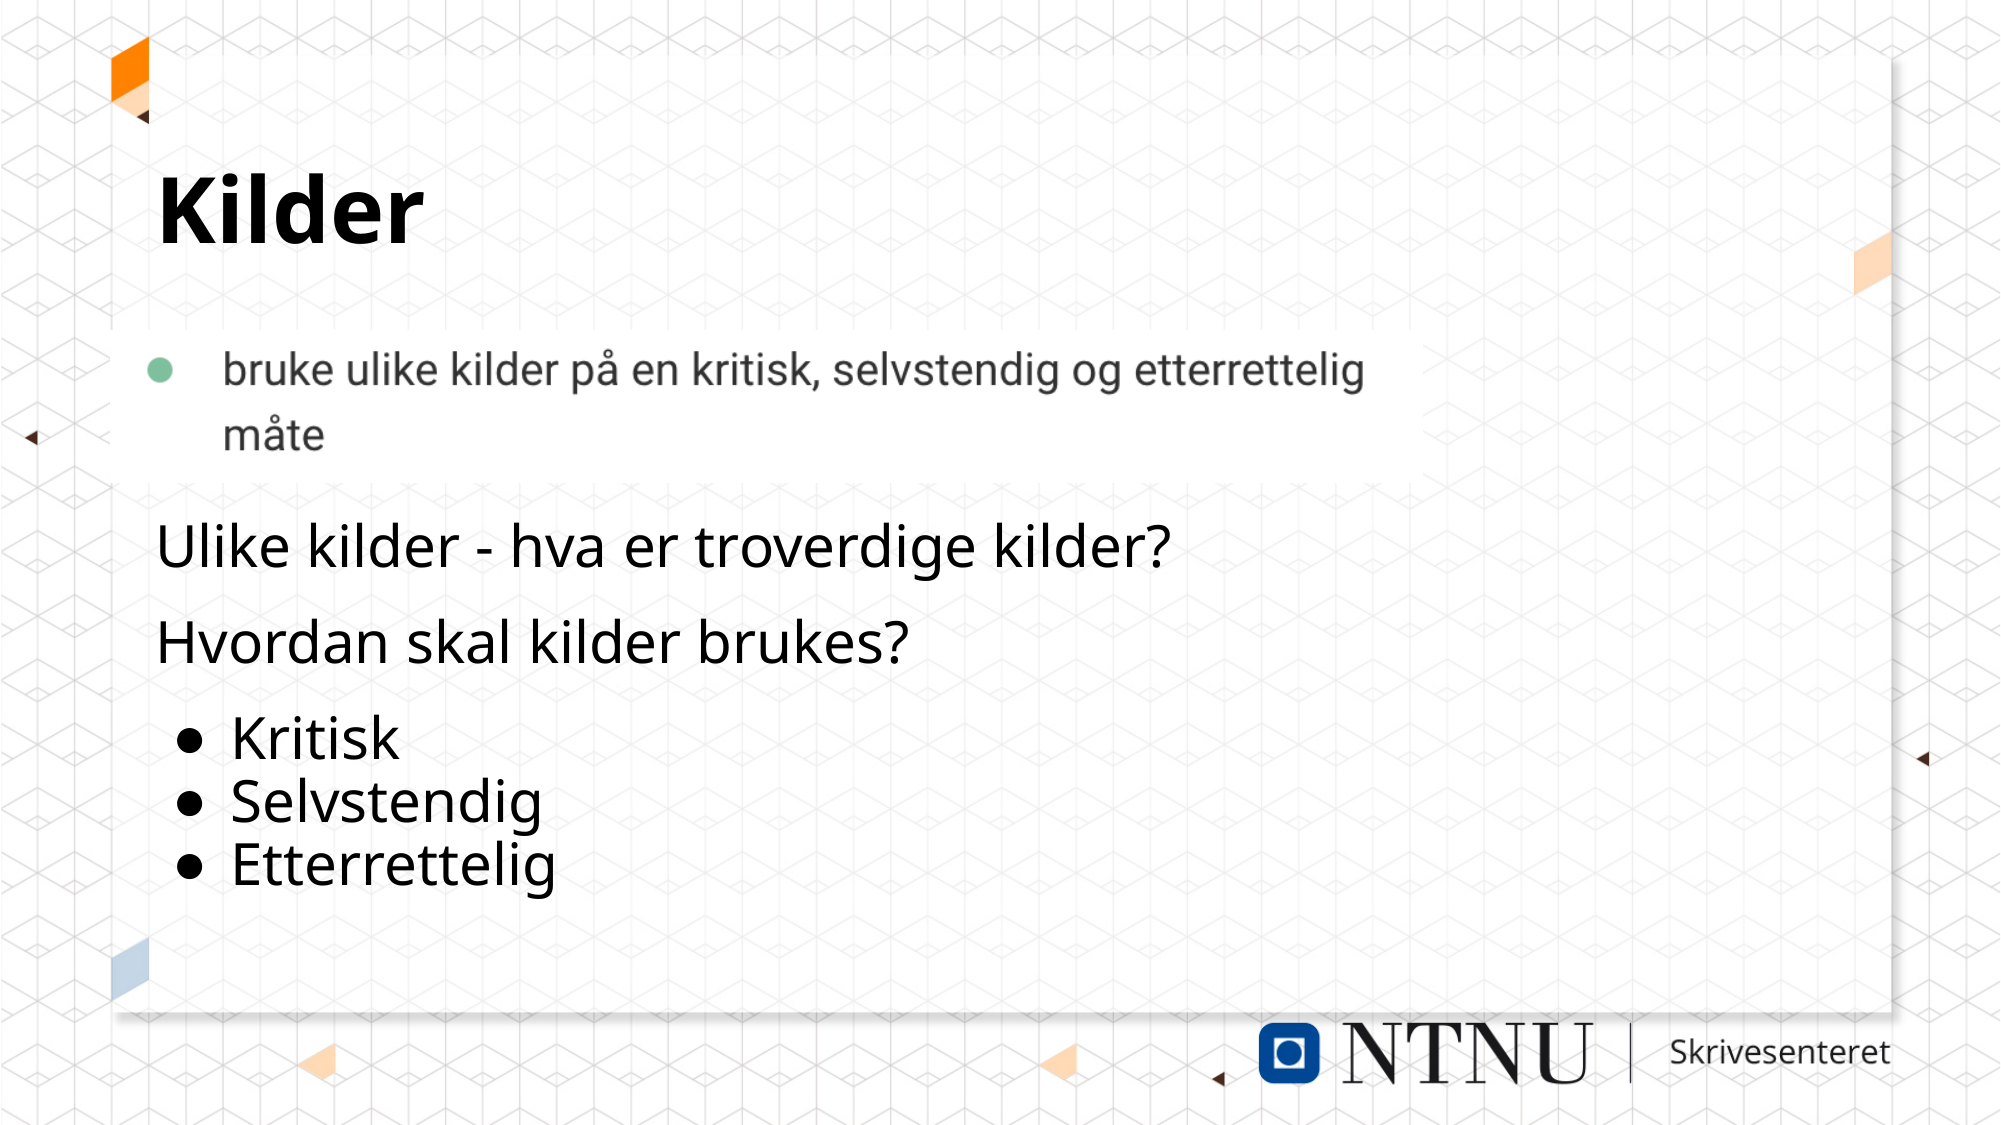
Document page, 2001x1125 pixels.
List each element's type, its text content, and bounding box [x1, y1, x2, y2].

text_box Kilder [140, 149, 1718, 243]
picture [1, 0, 2001, 1125]
text_box Ulike kilder - hva er troverdige kilder? Hvordan skal kilder brukes? Kritisk Selvstendig Etterrettelig [140, 243, 1738, 924]
